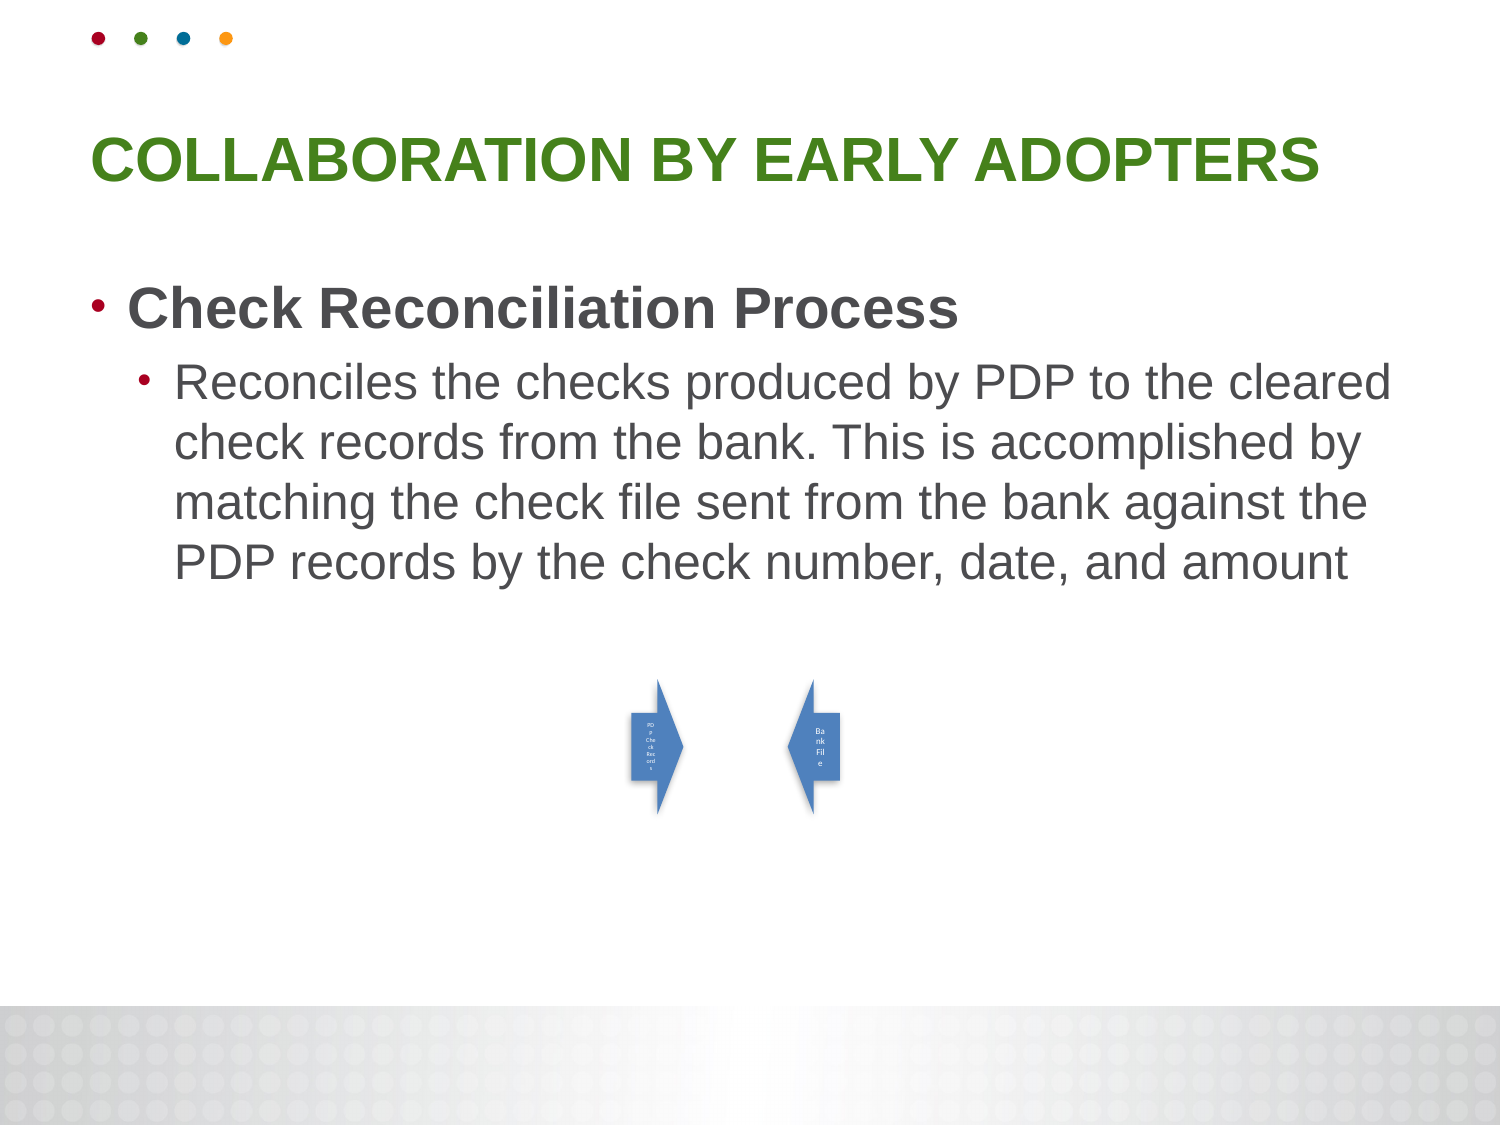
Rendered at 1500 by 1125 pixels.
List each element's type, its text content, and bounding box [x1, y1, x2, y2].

title Collaboration by early adopters [75, 62, 1450, 250]
list Check Reconciliation Process Reconciles the checks produced by PDP to the cleared check records from the bank. This is accomplished by matching the check file sent from the bank against the PDP records by the check number, date, and amount [74, 262, 1451, 1006]
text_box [464, 642, 1007, 852]
picture [0, 1006, 1500, 1125]
